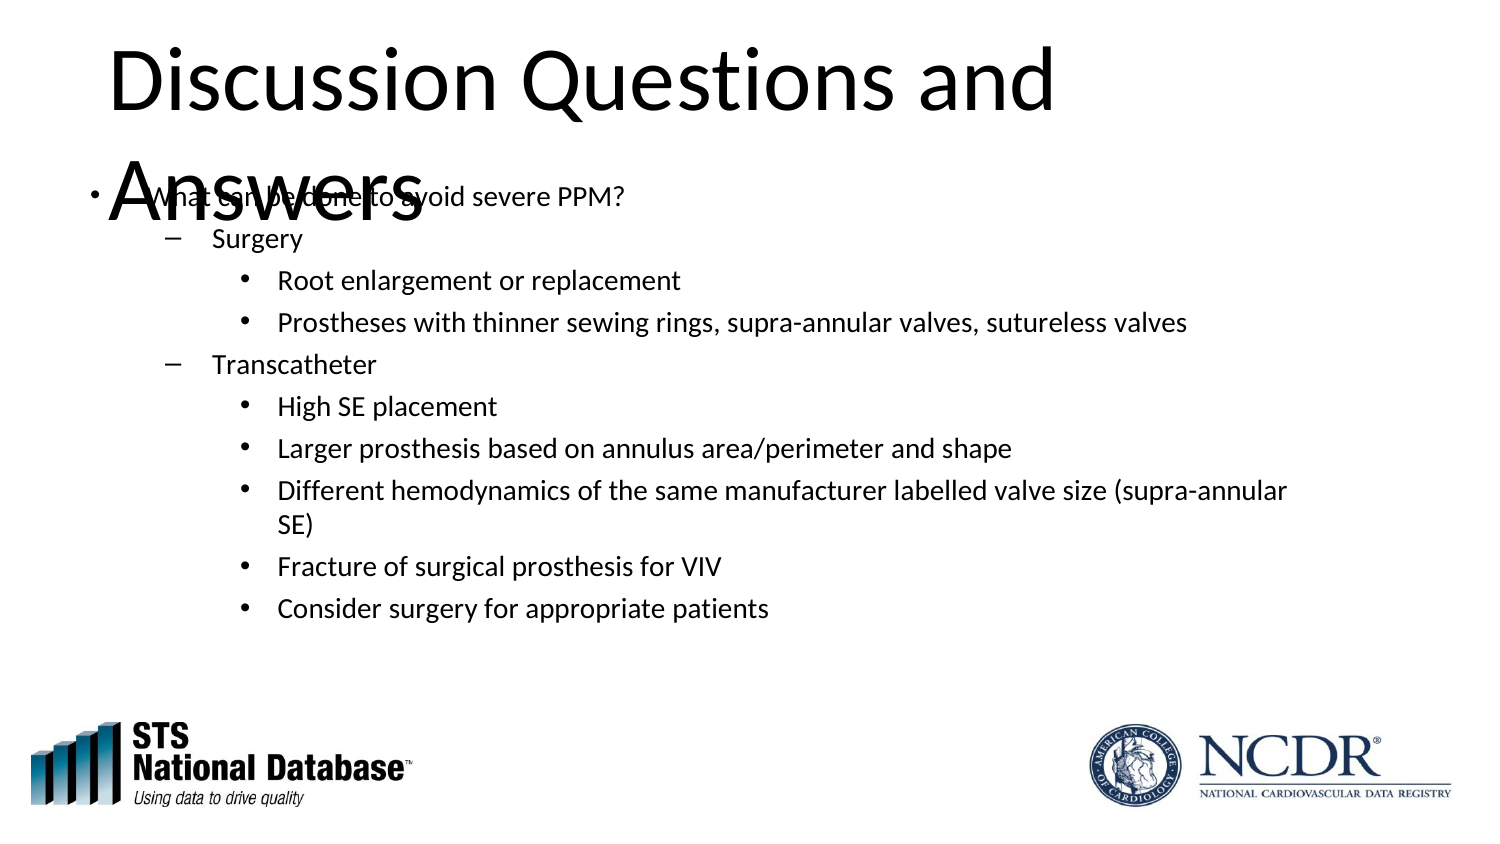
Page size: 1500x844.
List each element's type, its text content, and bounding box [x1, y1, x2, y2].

picture [1081, 712, 1458, 818]
text_box What can be done to avoid severe PPM? Surgery Root enlargement or replacement Prostheses with thinner sewing rings, supra-annular valves, sutureless valves Transcatheter High SE placement Larger prosthesis based on annulus area/perimeter and shape Different hemodynamics of the same manufacturer labelled valve size (supra-annular SE) Fracture of surgical prosthesis for VIV Consider surgery for appropriate patients [87, 177, 1331, 594]
text_box Discussion Questions and Answers [106, 18, 1393, 134]
picture [31, 722, 413, 807]
